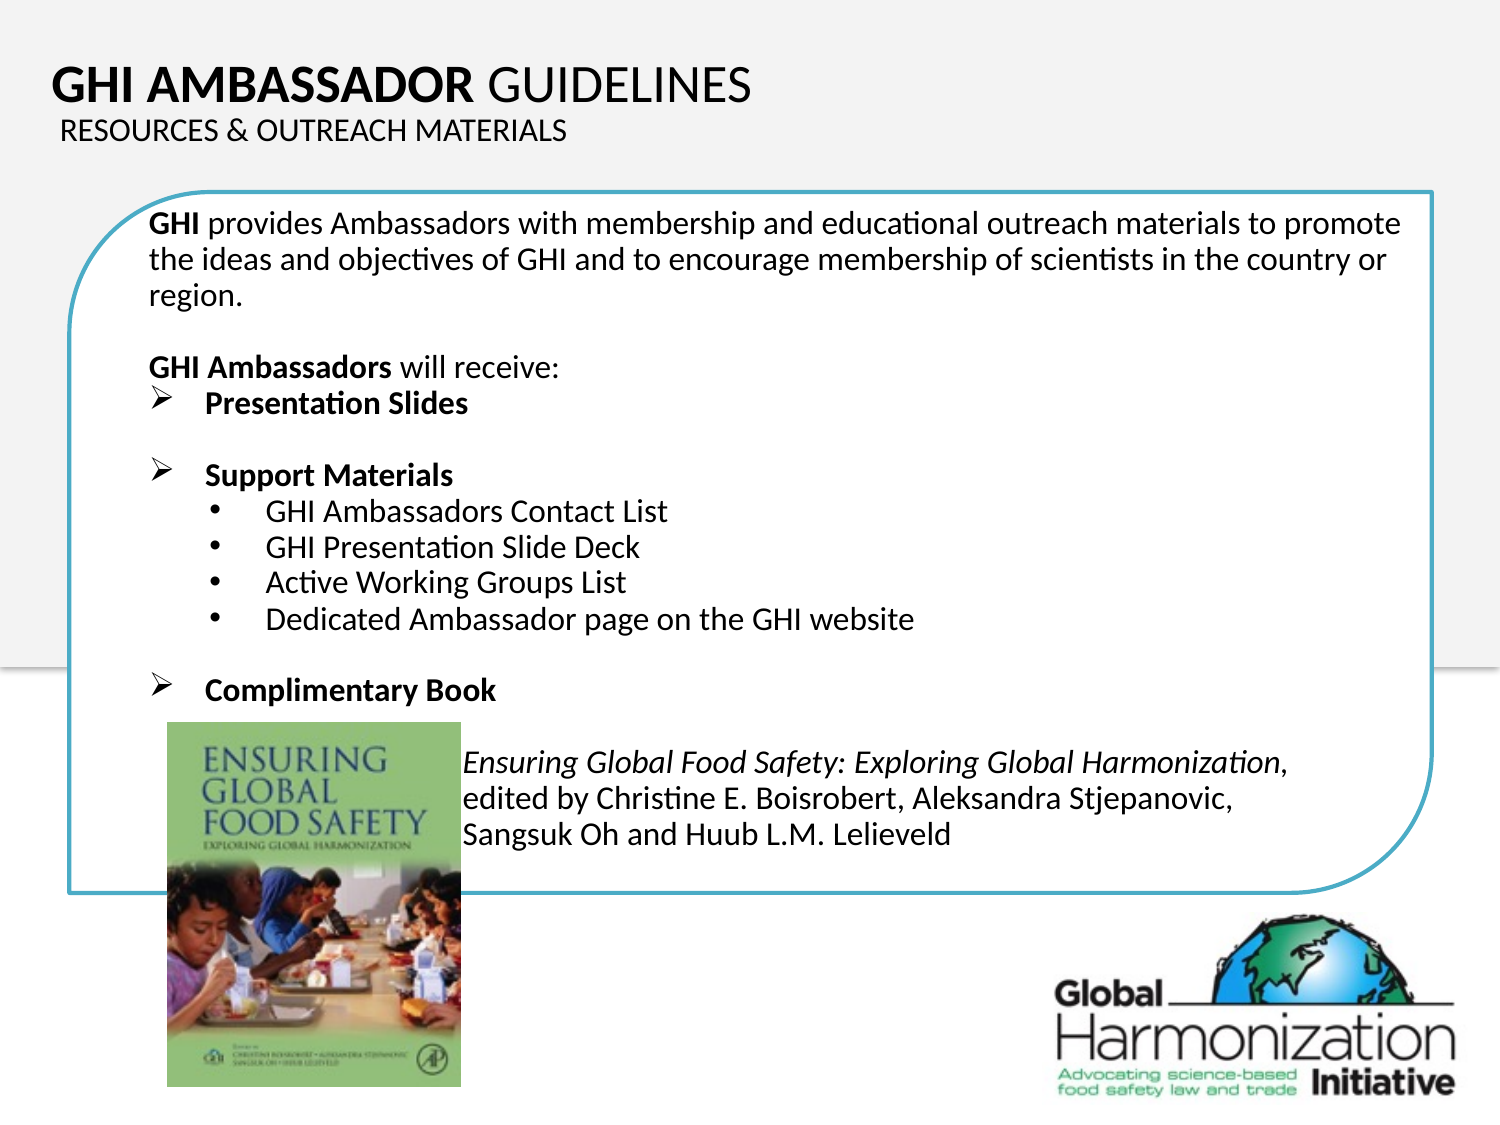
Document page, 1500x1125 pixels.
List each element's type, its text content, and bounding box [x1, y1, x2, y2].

text_box Resources & Outreach Materials [44, 100, 583, 156]
picture [1042, 912, 1500, 1105]
text_box [0, 0, 1500, 667]
text_box [162, 189, 1434, 776]
picture [166, 722, 462, 1087]
text_box GHI provides Ambassadors with membership and educational outreach materials to promote the ideas and objectives of GHI and to encourage membership of scientists in the country or region. GHI Ambassadors will receive: Presentation Slides Support Materials GHI Ambassadors Contact List GHI Presentation Slide Deck Active Working Groups List Dedicated Ambassador page on the GHI website Complimentary Book Ensuring Global Food Safety: Exploring Global Harmonization, edited by Christine E. Boisrobert, Aleksandra Stjepanovic, Sangsuk Oh and Huub L.M. Lelieveld [134, 198, 1432, 896]
text_box [67, 211, 134, 896]
text_box GHI Ambassador GUIDELINES [51, 32, 1450, 131]
